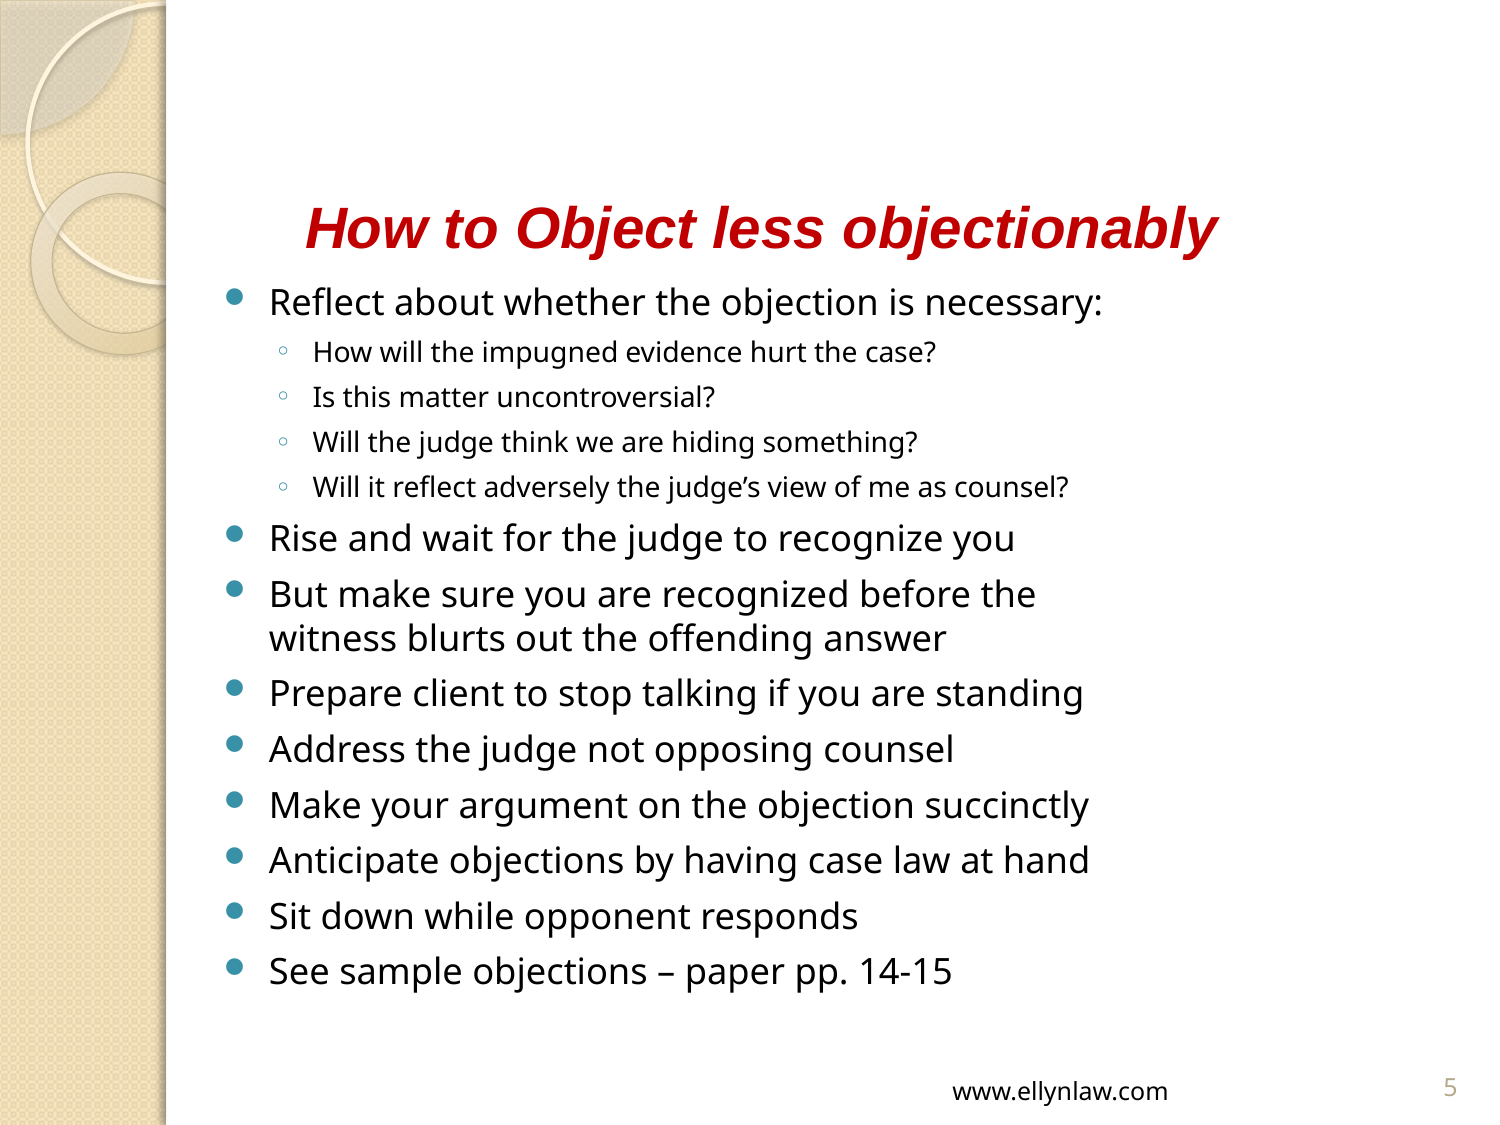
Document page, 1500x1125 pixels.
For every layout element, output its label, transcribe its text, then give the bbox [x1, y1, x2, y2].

title [159, 149, 1365, 292]
footer www.ellynlaw.com [937, 1034, 1413, 1113]
slide_number 5 [1413, 1034, 1488, 1113]
text_box How to Object less objectionably [194, 182, 1329, 268]
list Reflect about whether the objection is necessary: How will the impugned evidence hurt the case? Is this matter uncontroversial? Will the judge think we are hiding something? Will it reflect adversely the judge’s view of me as counsel? Rise and wait for the judge to recognize you But make sure you are recognized before the witness blurts out the offending answer Prepare client to stop talking if you are standing Address the judge not opposing counsel Make your argument on the objection succinctly Anticipate objections by having case law at hand Sit down while opponent responds See sample objections – paper pp. 14-15 [195, 271, 1141, 1012]
